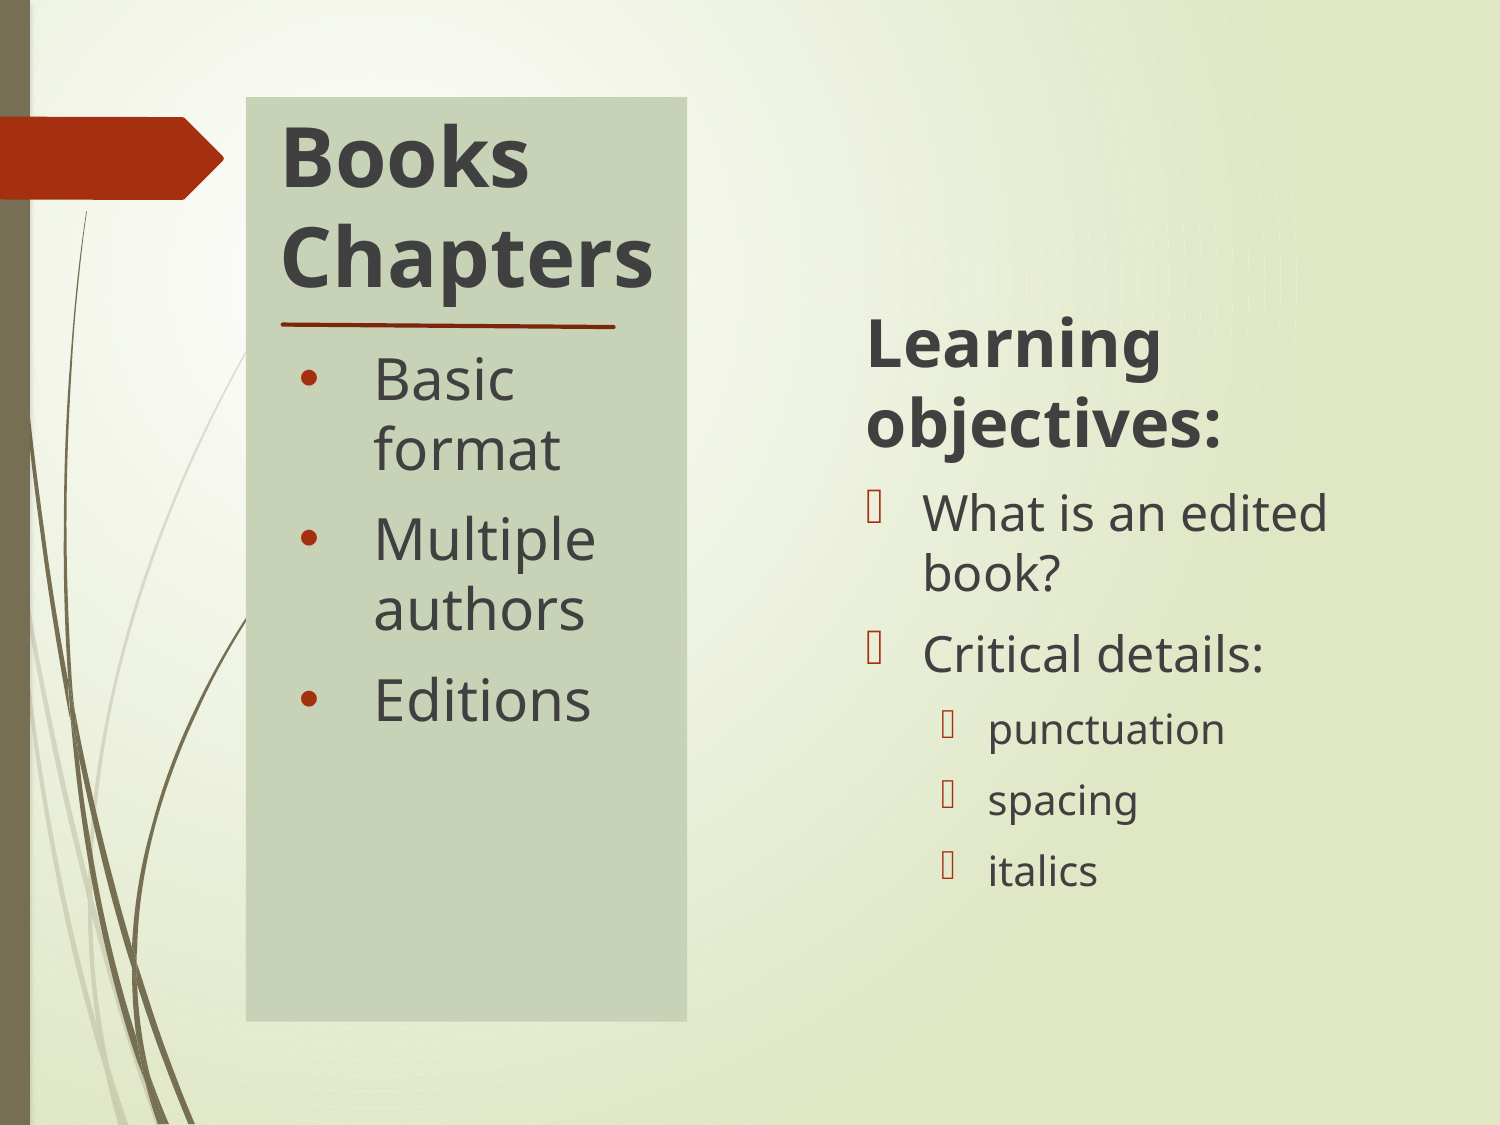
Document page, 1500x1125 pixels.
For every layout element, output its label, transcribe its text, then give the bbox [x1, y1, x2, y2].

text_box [282, 324, 614, 328]
list Learning objectives: What is an edited book? Critical details: punctuation spacing italics [850, 228, 1399, 1033]
list Books Chapters Basic format Multiple authors Editions [245, 97, 688, 1022]
